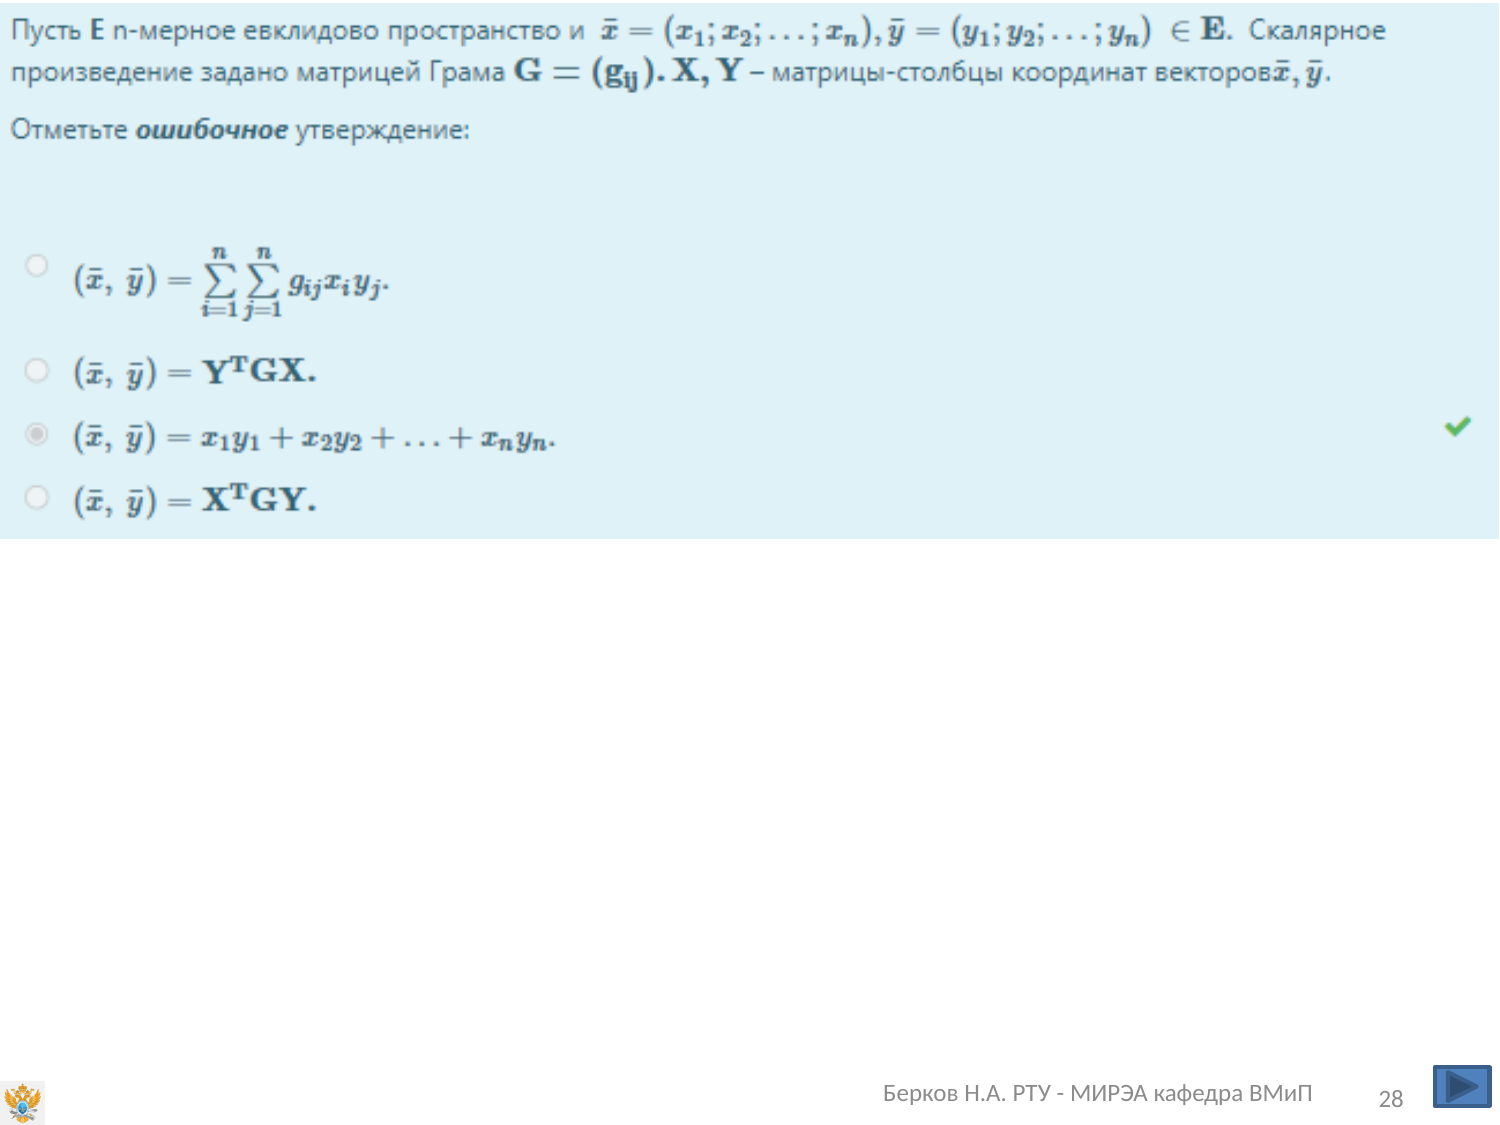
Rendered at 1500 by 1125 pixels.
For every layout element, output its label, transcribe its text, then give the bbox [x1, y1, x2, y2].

text_box [1433, 1065, 1492, 1108]
slide_number 28 [1068, 1067, 1419, 1125]
picture [0, 1080, 45, 1125]
footer Берков Н.А. РТУ - МИРЭА кафедра ВМиП [856, 1067, 1341, 1117]
picture [0, 3, 1499, 540]
